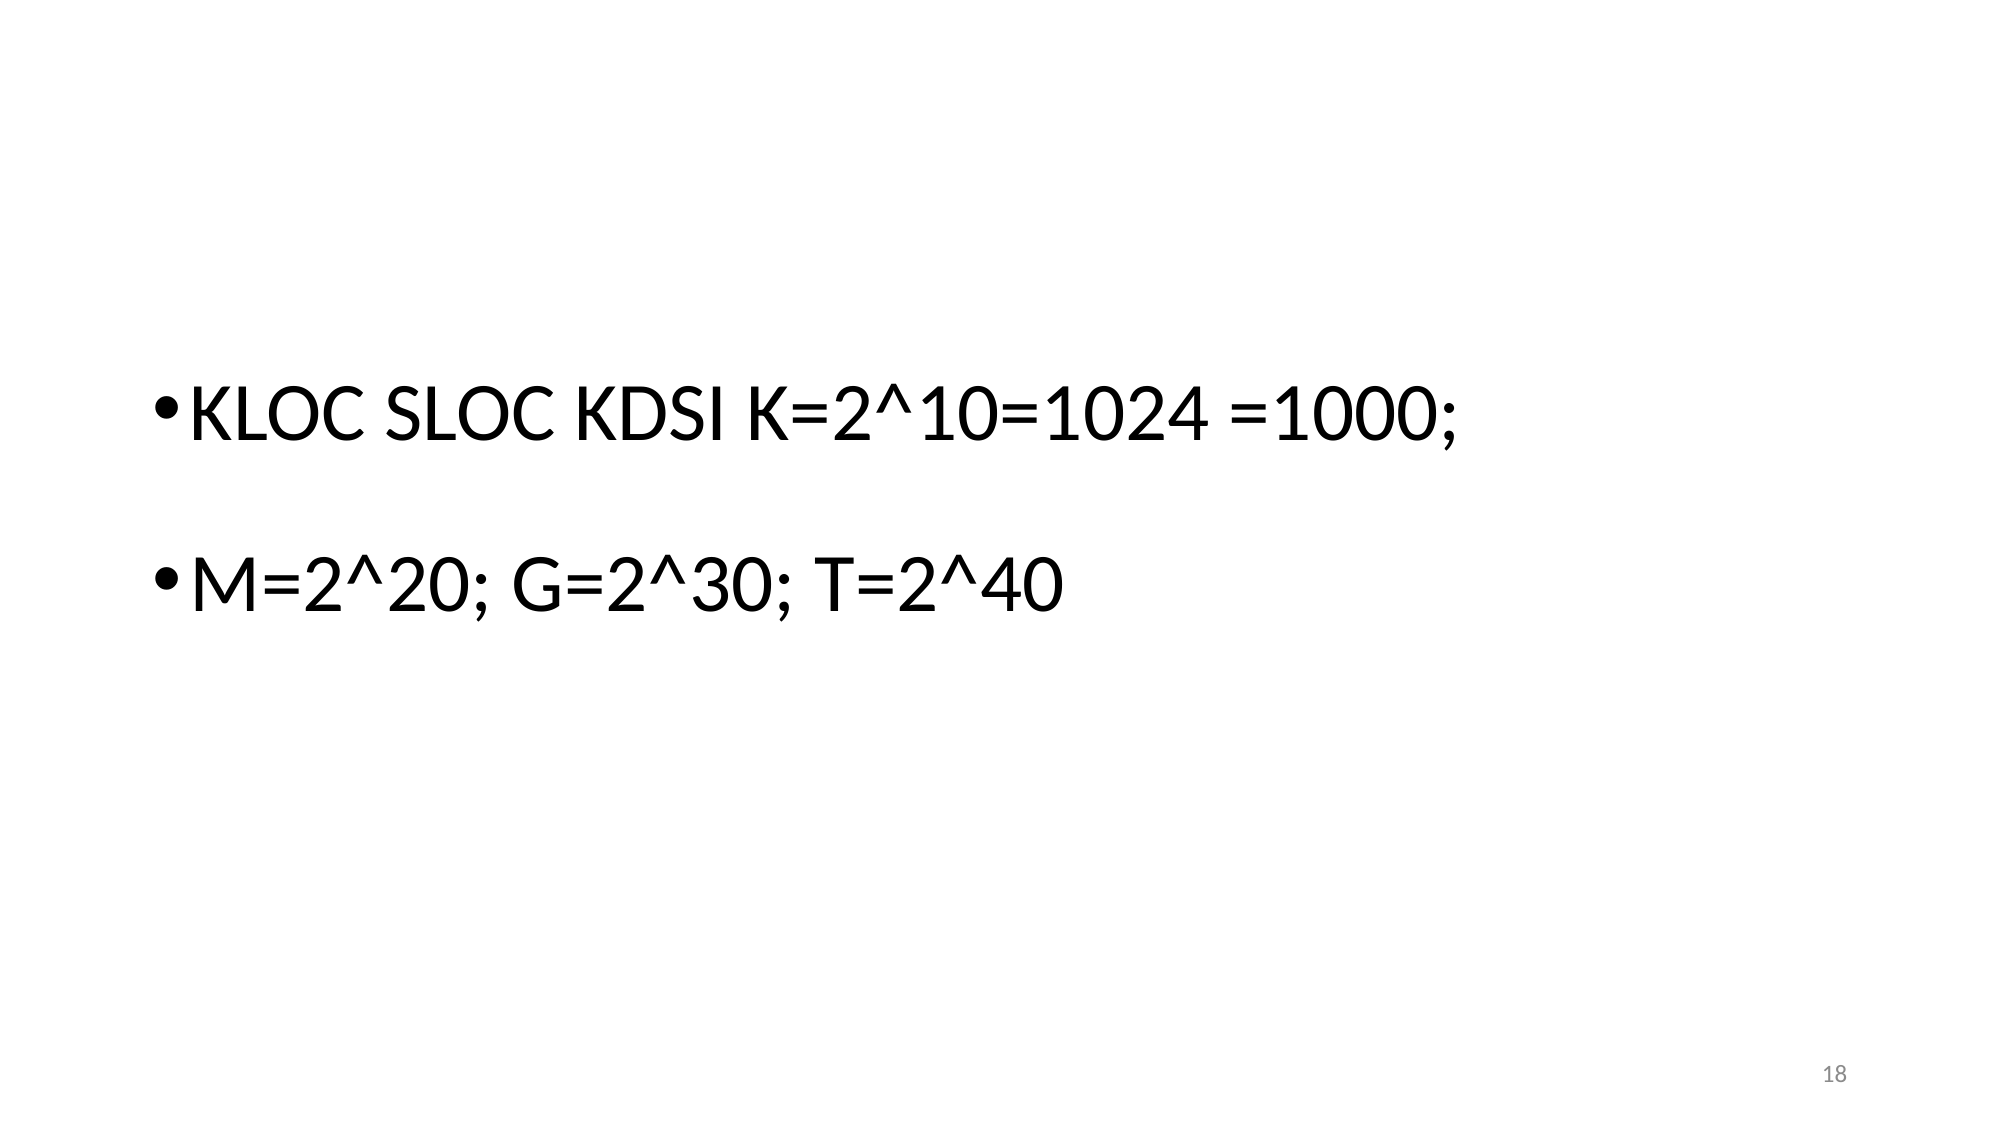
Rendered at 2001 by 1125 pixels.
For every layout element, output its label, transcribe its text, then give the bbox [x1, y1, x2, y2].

list KLOC SLOC KDSI K=2^10=1024 =1000; M=2^20; G=2^30; T=2^40 [137, 299, 1863, 953]
slide_number 18 [1412, 1042, 1863, 1103]
